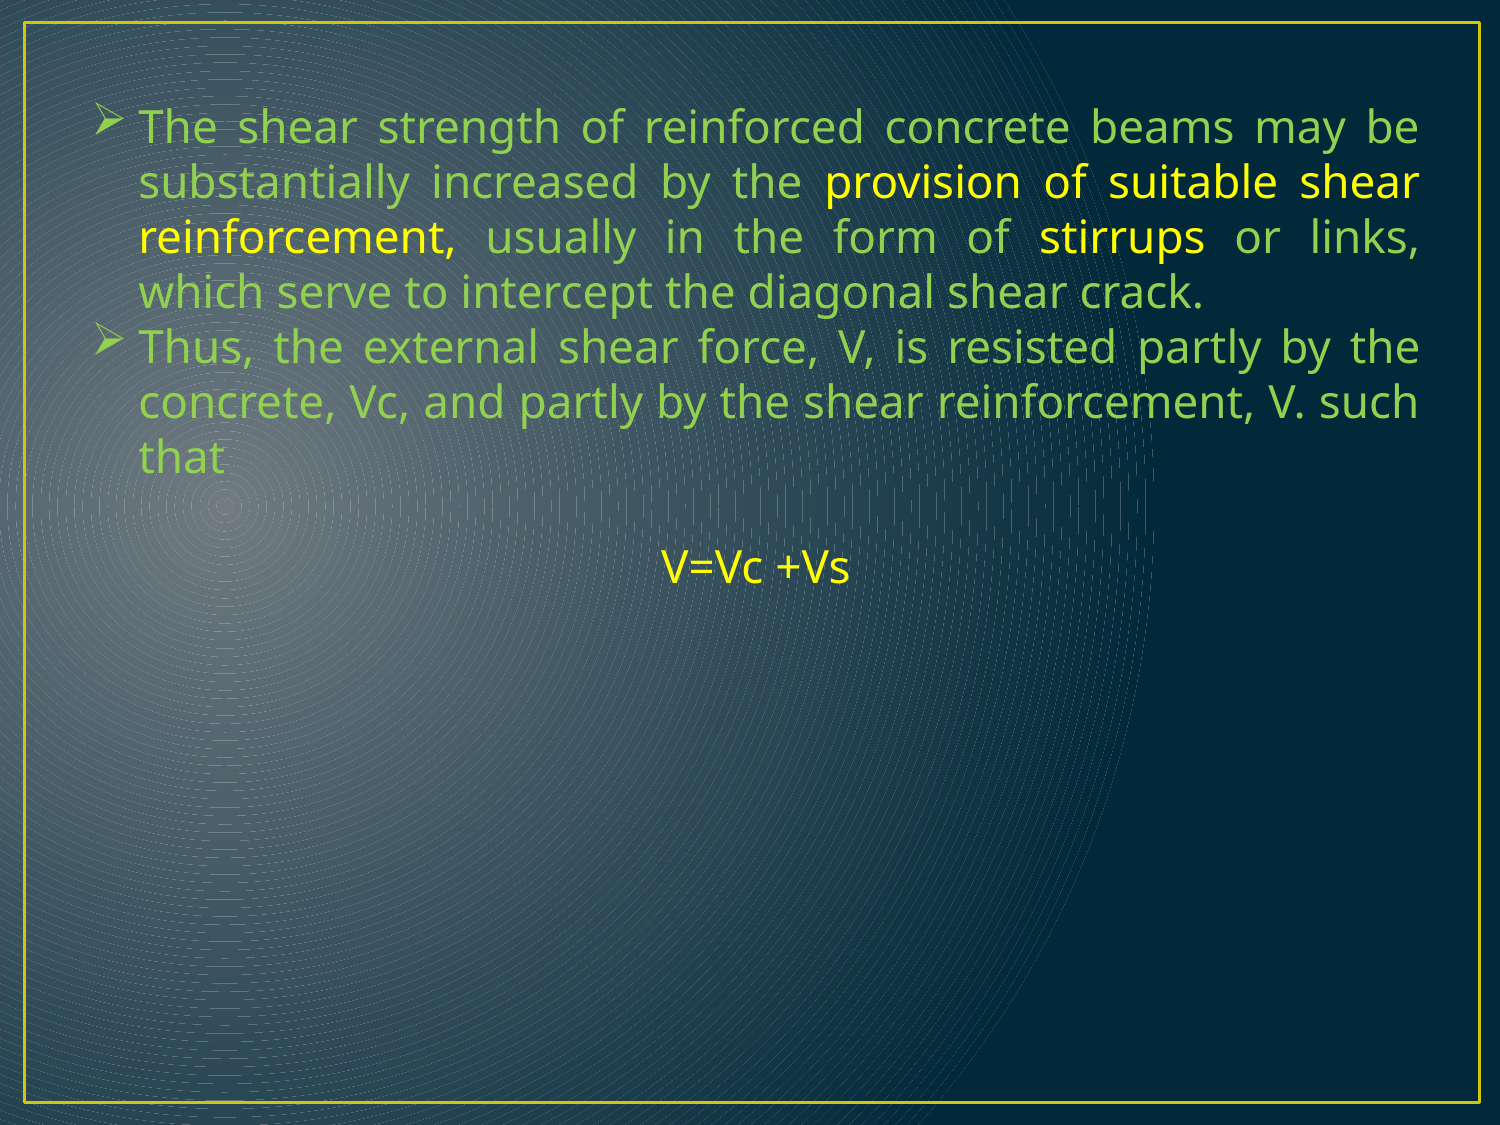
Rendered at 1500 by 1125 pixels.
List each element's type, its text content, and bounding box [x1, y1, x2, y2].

text_box The shear strength of reinforced concrete beams may be substantially increased by the provision of suitable shear reinforcement, usually in the form of stirrups or links, which serve to intercept the diagonal shear crack. Thus, the external shear force, V, is resisted partly by the concrete, Vc, and partly by the shear reinforcement, V. such that V=Vc +Vs [76, 90, 1436, 600]
